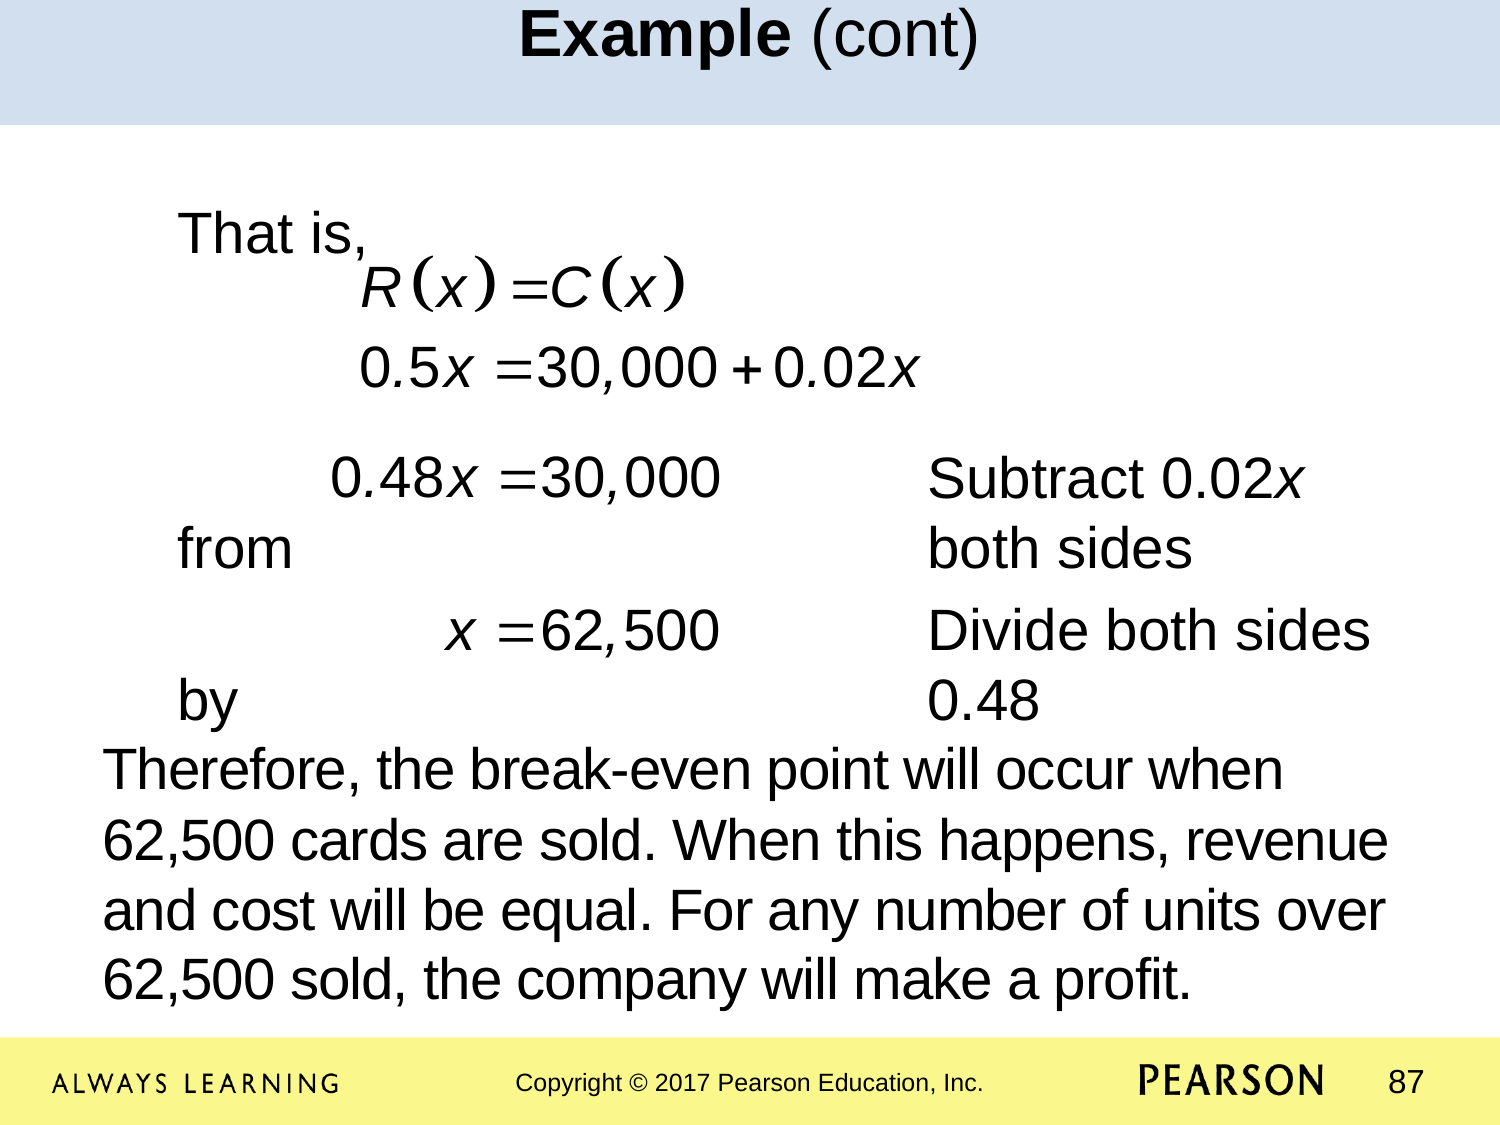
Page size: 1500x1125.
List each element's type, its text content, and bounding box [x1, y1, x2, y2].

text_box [328, 449, 726, 511]
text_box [441, 601, 726, 663]
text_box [358, 339, 926, 401]
picture [51, 1072, 338, 1094]
list That is, Subtract 0.02x from both sides Divide both sides by 0.48 Therefore, the break-even point will occur when 62,500 cards are sold. When this happens, revenue and cost will be equal. For any number of units over 62,500 sold, the company will make a profit. [87, 187, 1440, 1000]
picture [1137, 1062, 1325, 1097]
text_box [359, 252, 685, 333]
